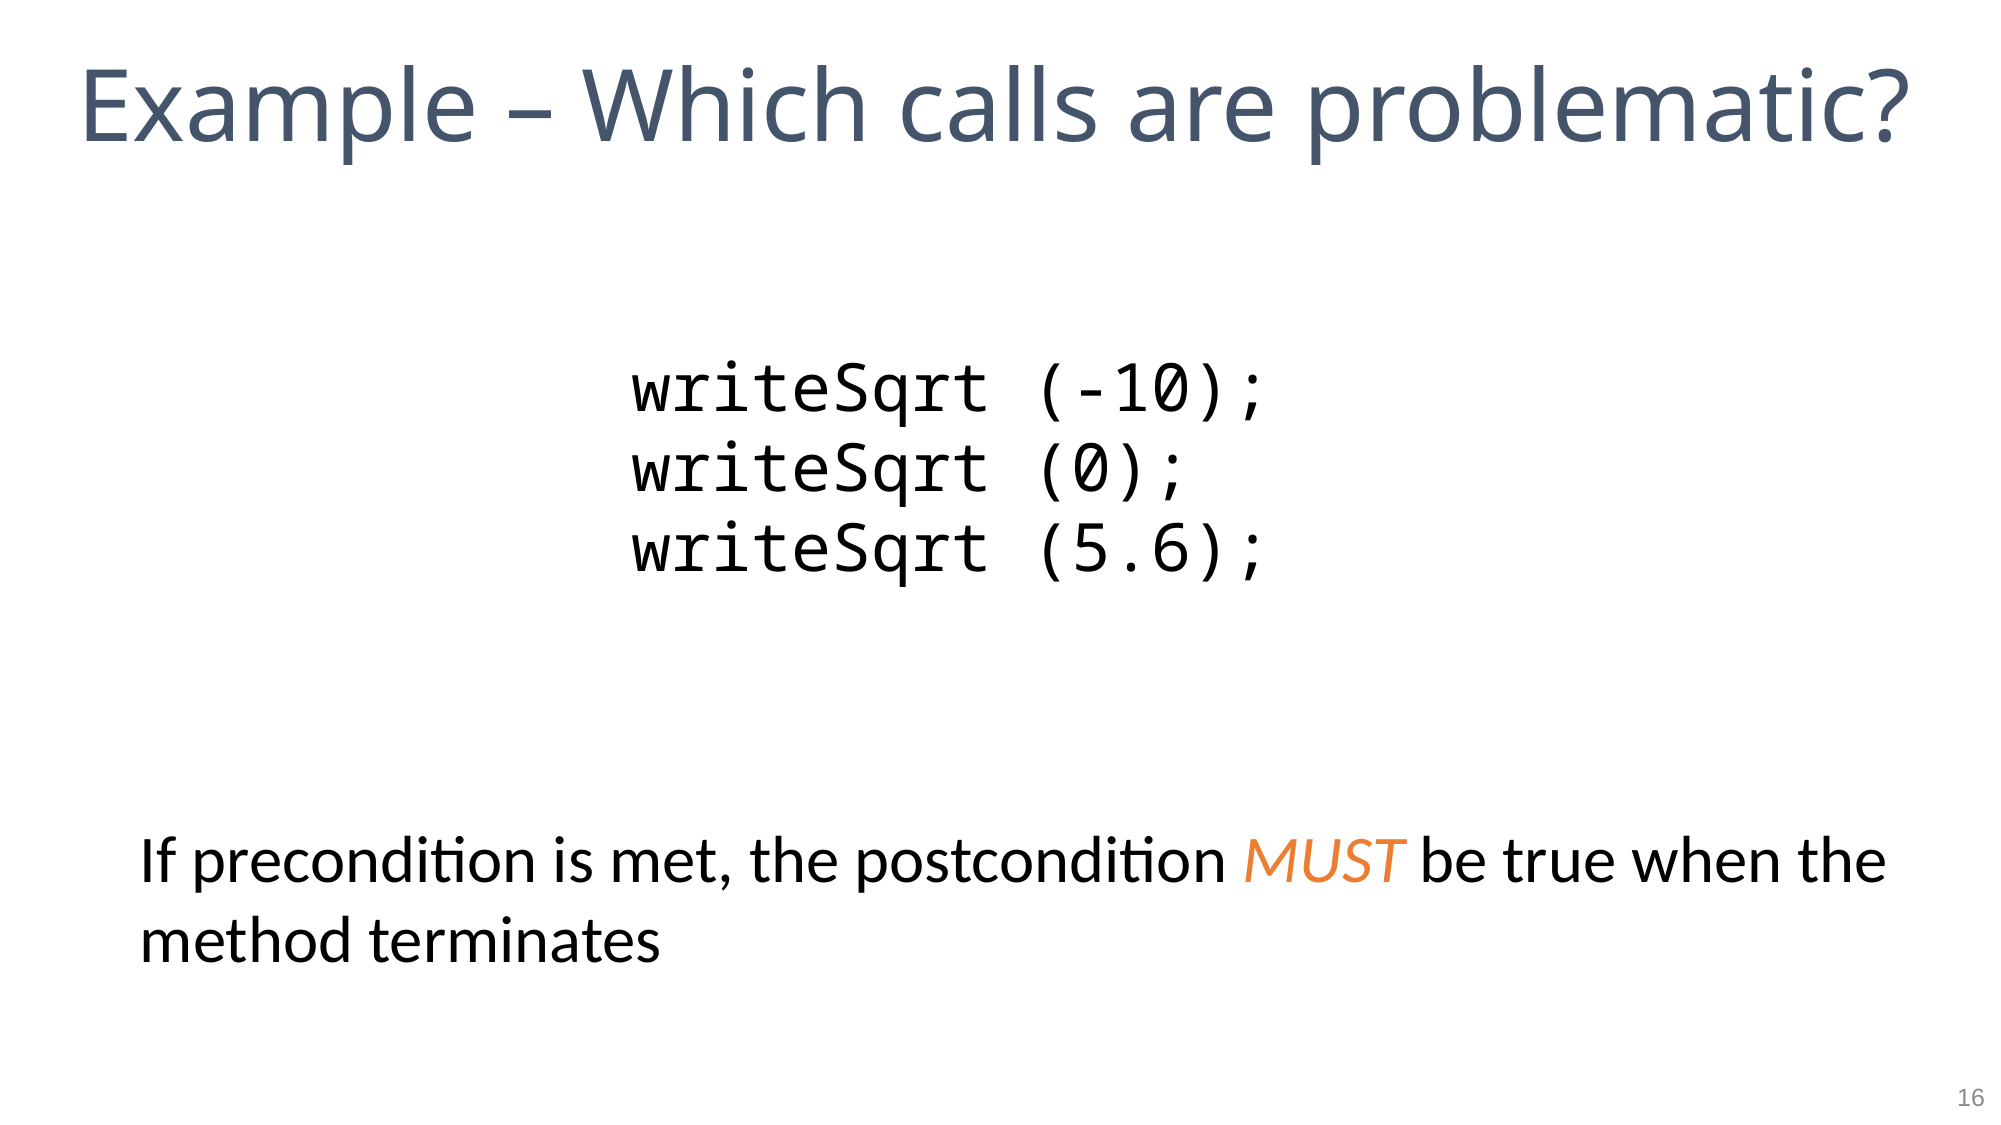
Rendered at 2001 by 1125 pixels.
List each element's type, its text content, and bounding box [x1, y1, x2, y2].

text_box If precondition is met, the postcondition MUST be true when the method terminates [124, 808, 1925, 1064]
title Example – Which calls are problematic? [62, 0, 1938, 218]
text_box writeSqrt (-10); writeSqrt (0); writeSqrt (5.6); [616, 337, 1327, 593]
slide_number 16 [1550, 1066, 2000, 1125]
